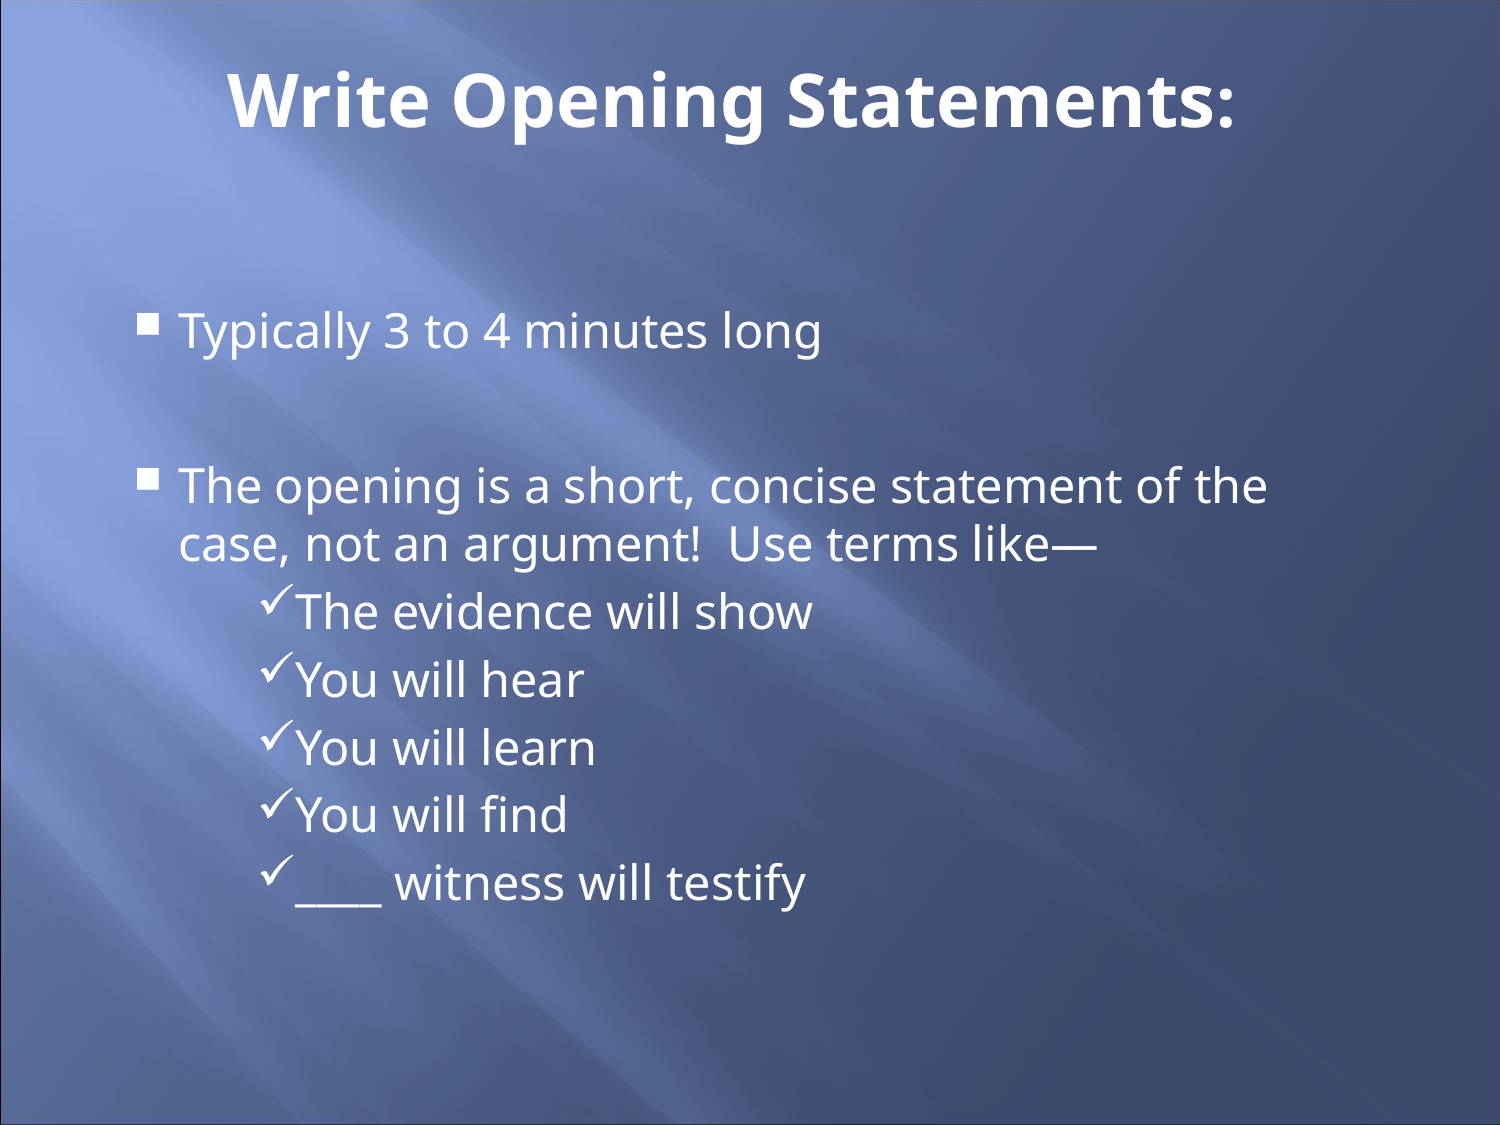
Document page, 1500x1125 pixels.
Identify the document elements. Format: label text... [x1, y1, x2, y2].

list Typically 3 to 4 minutes long The opening is a short, concise statement of the case, not an argument! Use terms like— The evidence will show You will hear You will learn You will find ____ witness will testify [24, 224, 1375, 998]
picture [0, 0, 1500, 1125]
title Write Opening Statements: [75, 45, 1425, 233]
